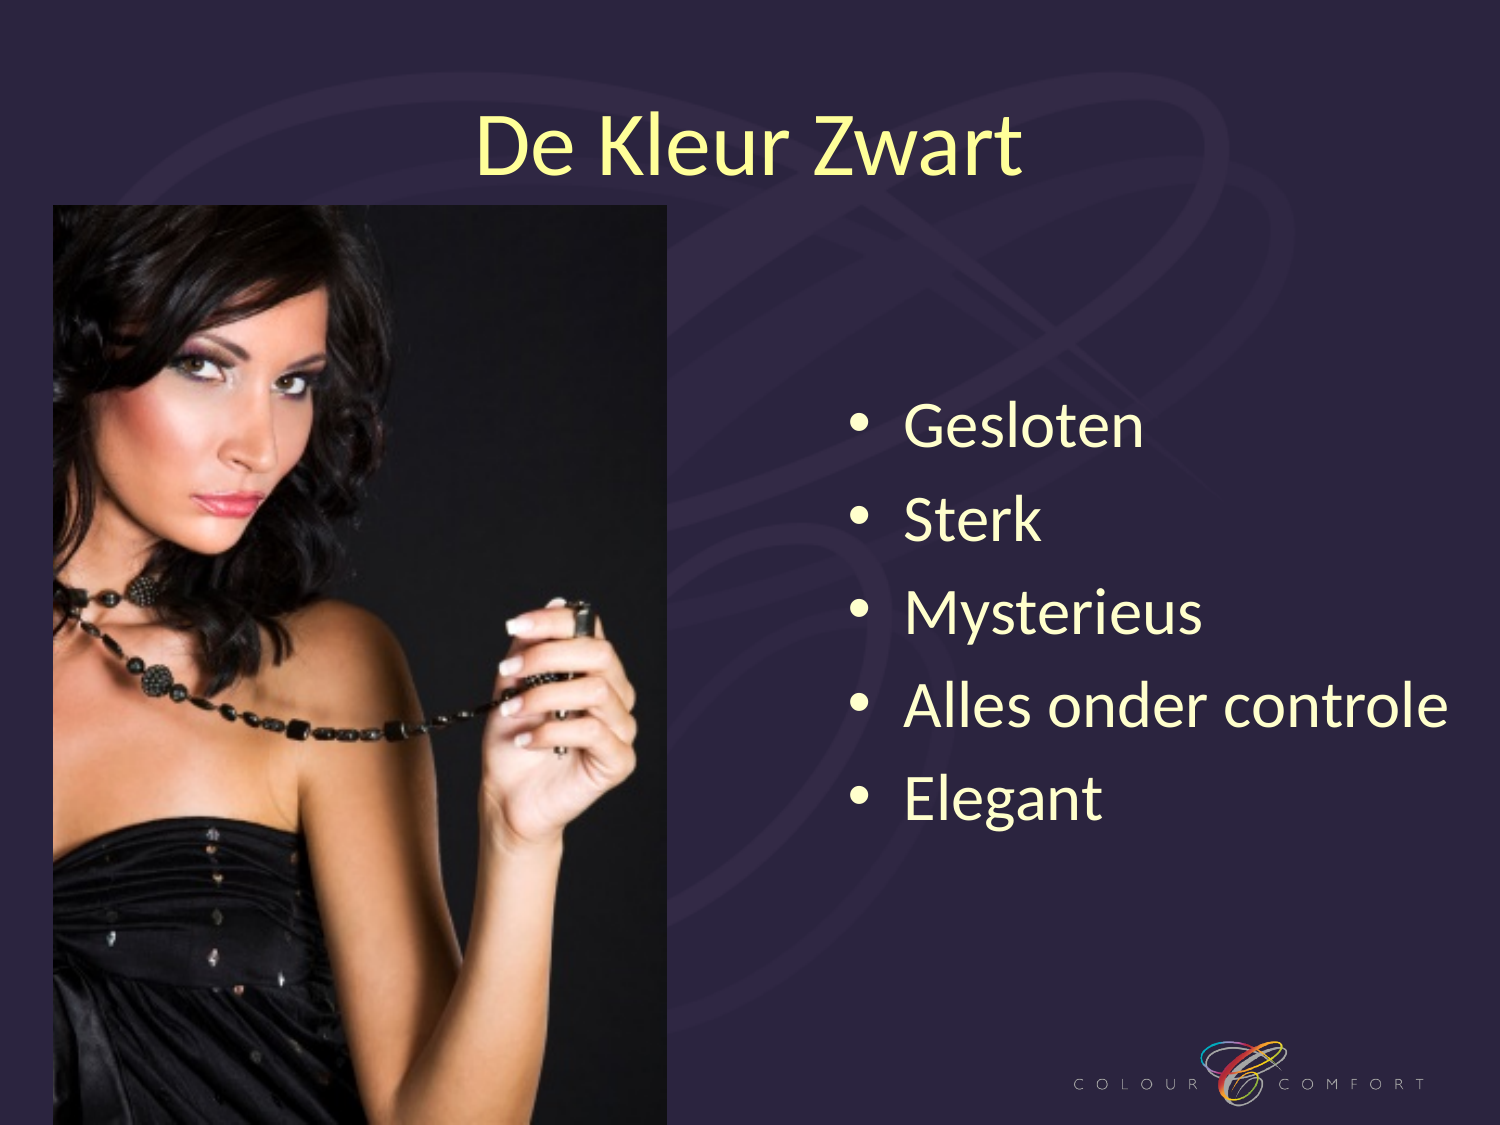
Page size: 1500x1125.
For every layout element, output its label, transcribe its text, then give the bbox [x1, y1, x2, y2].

title De Kleur Zwart [74, 44, 1426, 233]
list Gesloten Sterk Mysterieus Alles onder controle Elegant [832, 373, 1500, 899]
picture [0, 0, 1500, 1125]
